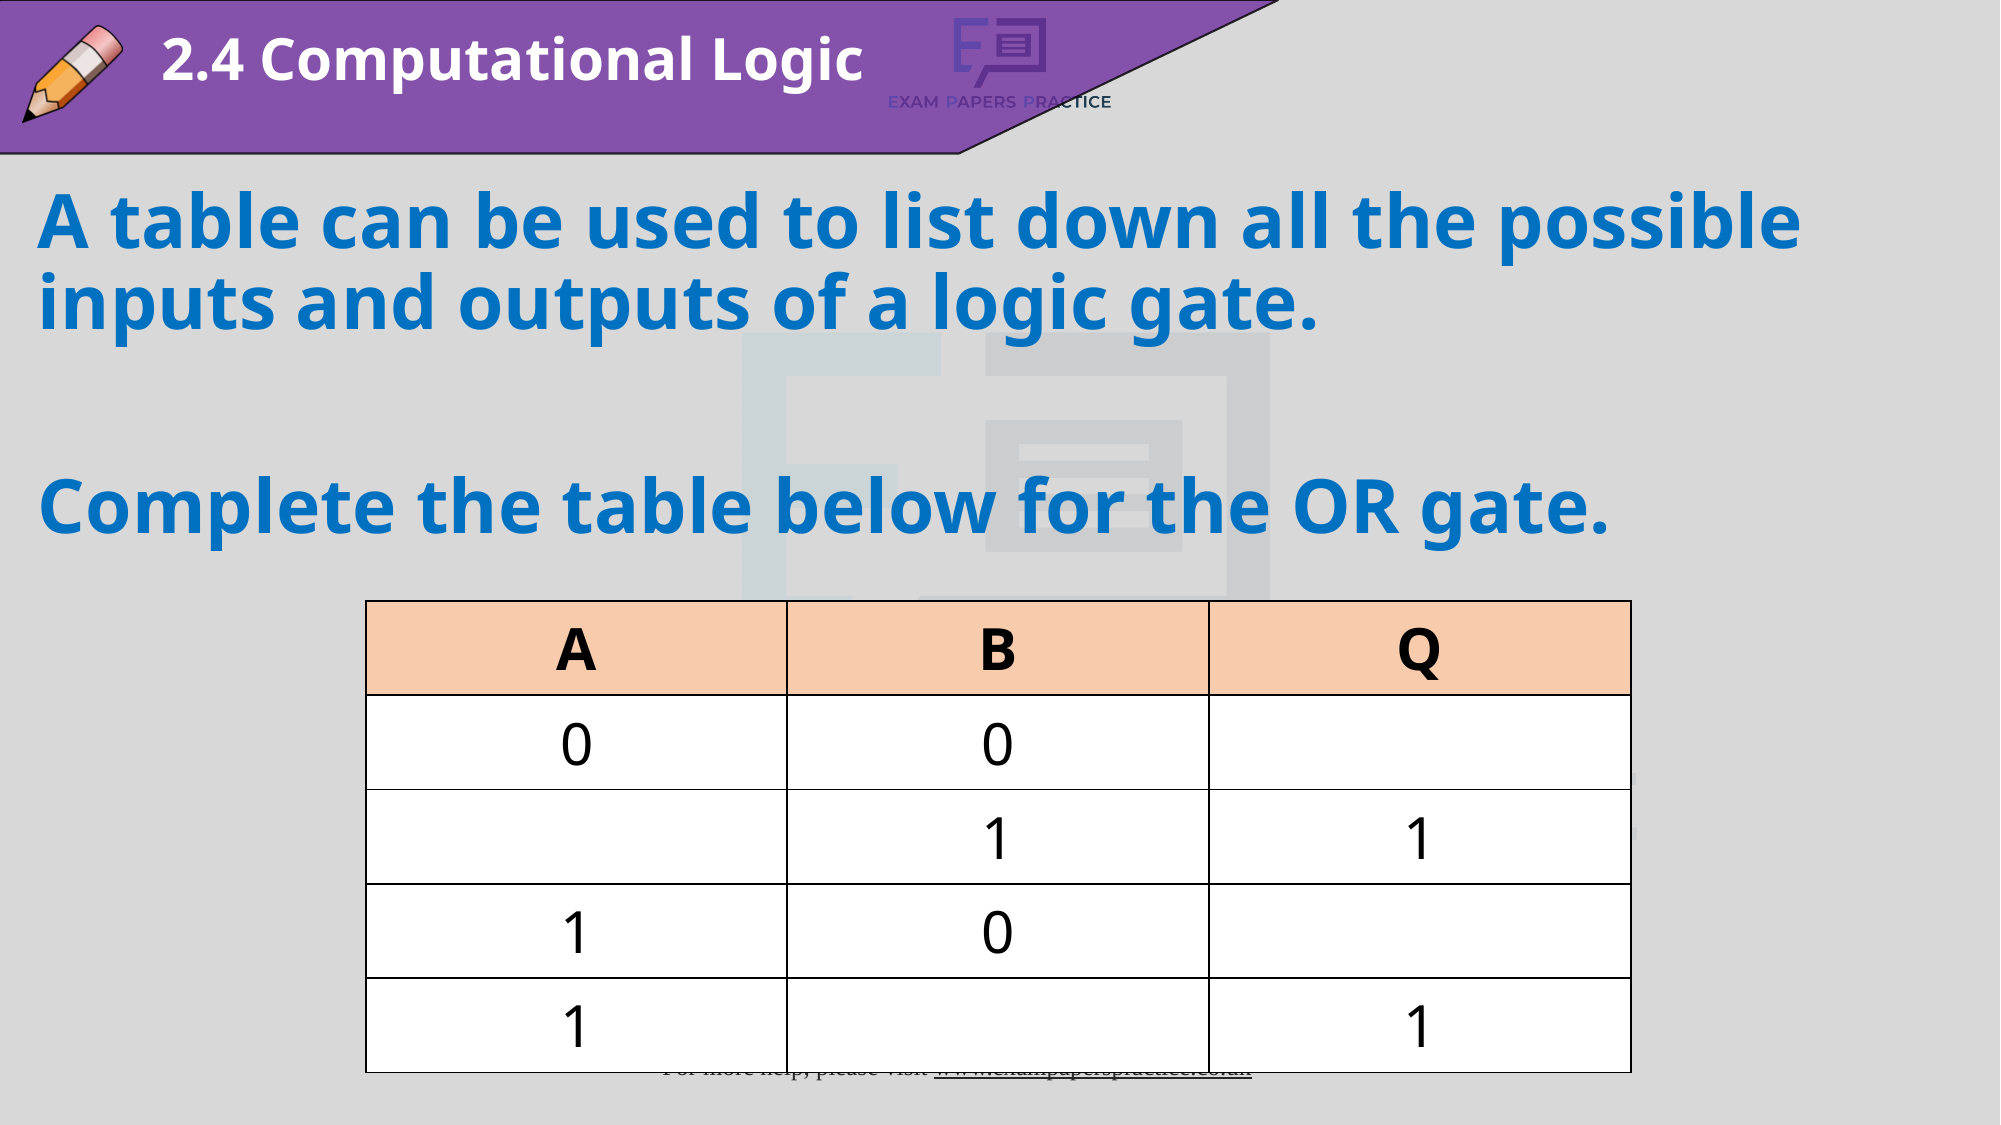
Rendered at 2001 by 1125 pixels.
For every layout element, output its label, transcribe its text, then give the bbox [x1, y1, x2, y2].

table_cell [788, 979, 1208, 1072]
table_cell 1 [1210, 979, 1630, 1072]
table_header B [788, 602, 1208, 694]
table_cell 1 [367, 885, 786, 977]
table_header Q [1210, 602, 1630, 694]
table_cell 1 [1210, 790, 1630, 883]
list A table can be used to list down all the possible inputs and outputs of a logic gate. Complete the table below for the OR gate. [22, 176, 1974, 1120]
table_cell [1210, 696, 1630, 789]
table_cell 0 [367, 696, 786, 789]
table_cell [1210, 885, 1630, 977]
table_cell [367, 790, 786, 883]
table_cell 1 [367, 979, 786, 1072]
list 2.4 Computational Logic [146, 22, 960, 134]
table_cell 1 [788, 790, 1208, 883]
table_cell 0 [788, 885, 1208, 977]
picture [22, 25, 123, 123]
table_header A [367, 602, 786, 694]
table_cell 0 [788, 696, 1208, 789]
